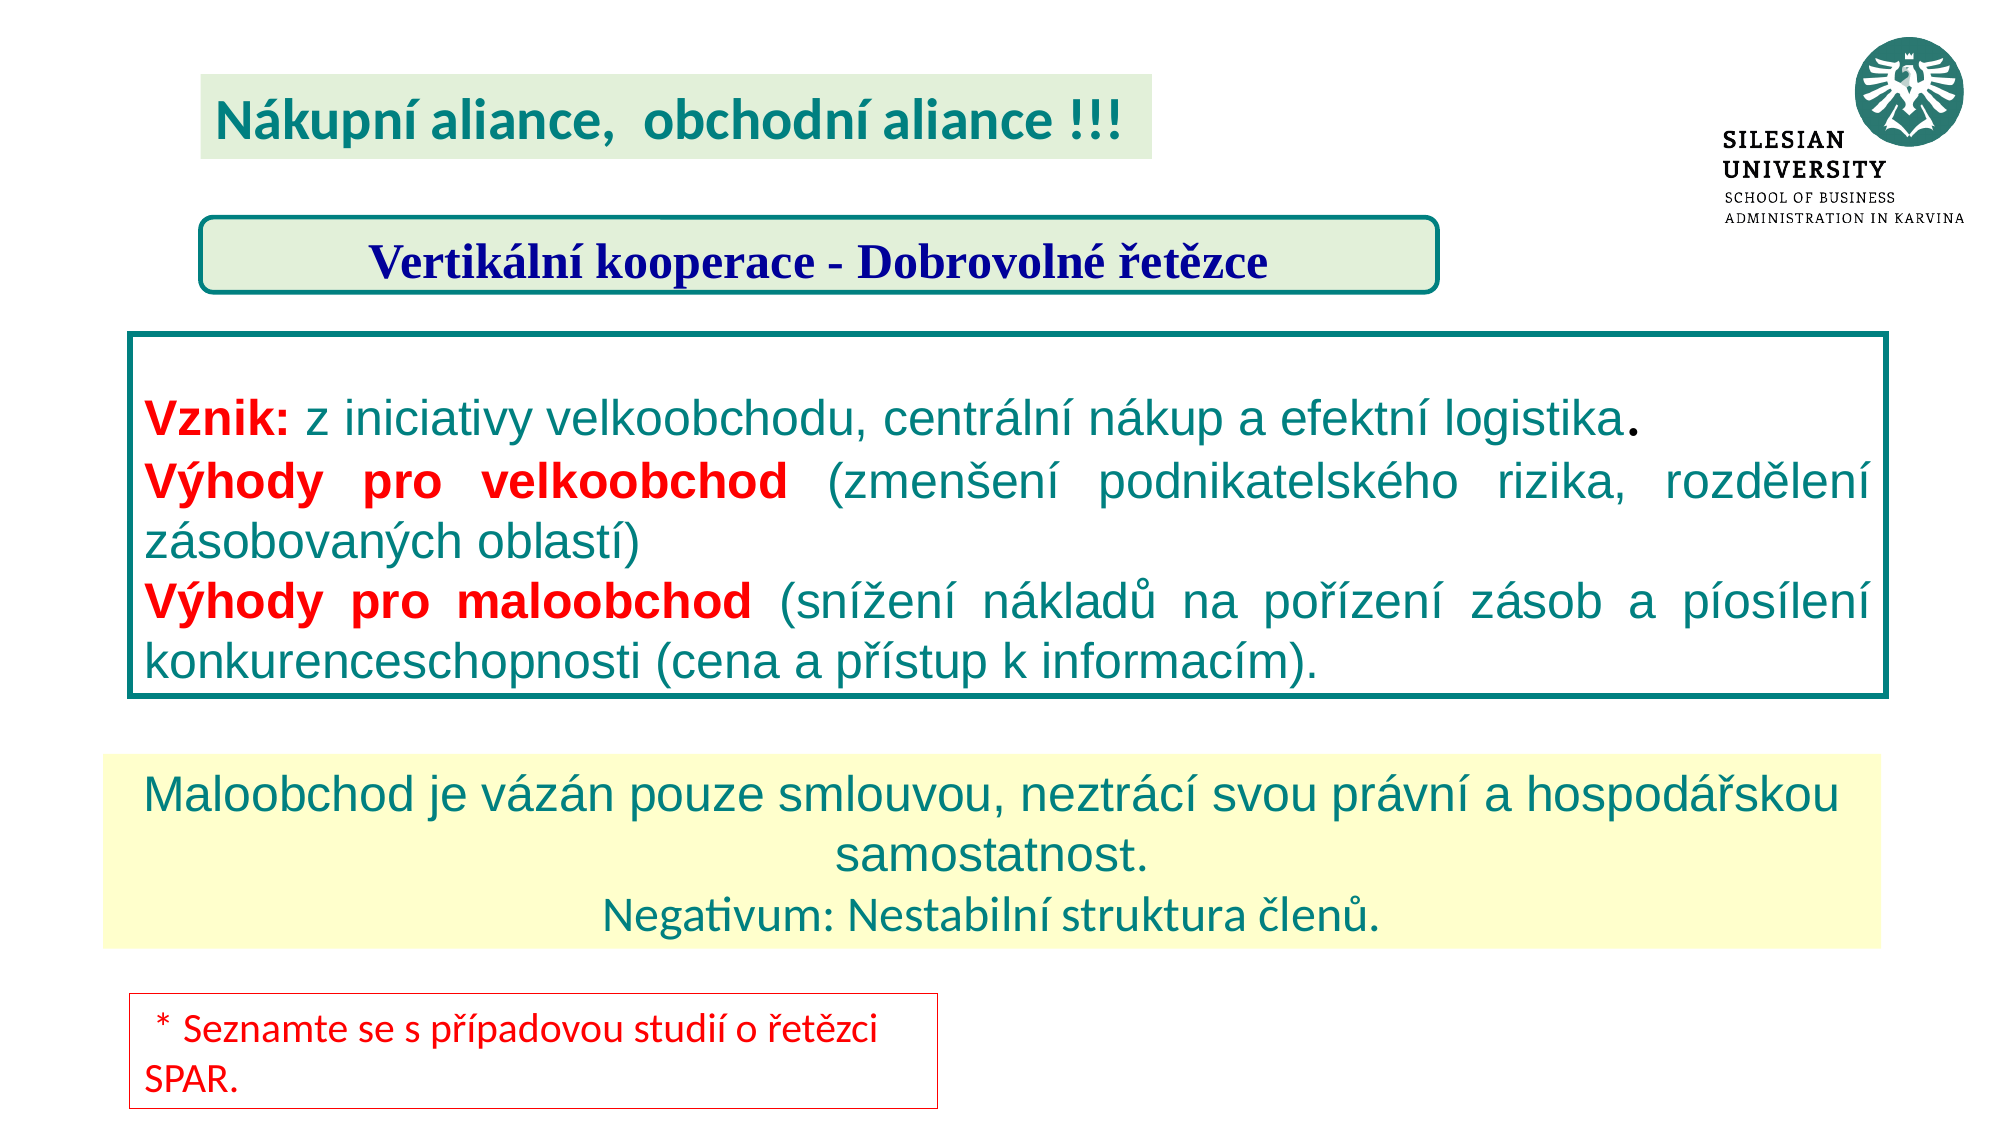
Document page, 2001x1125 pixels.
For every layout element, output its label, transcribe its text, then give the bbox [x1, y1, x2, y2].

text_box Vznik: z iniciativy velkoobchodu, centrální nákup a efektní logistika. Výhody pro velkoobchod (zmenšení podnikatelského rizika, rozdělení zásobovaných oblastí) Výhody pro maloobchod (snížení nákladů na pořízení zásob a píosílení konkurenceschopnosti (cena a přístup k informacím). [129, 333, 1887, 696]
text_box Vertikální kooperace - Dobrovolné řetězce [200, 217, 1438, 293]
text_box * Seznamte se s případovou studií o řetězci SPAR. [129, 993, 938, 1109]
picture [1723, 37, 1964, 223]
text_box Nákupní aliance, obchodní aliance !!! [200, 74, 1152, 159]
text_box Maloobchod je vázán pouze smlouvou, neztrácí svou právní a hospodářskou samostatnost. Negativum: Nestabilní struktura členů. [103, 753, 1882, 949]
